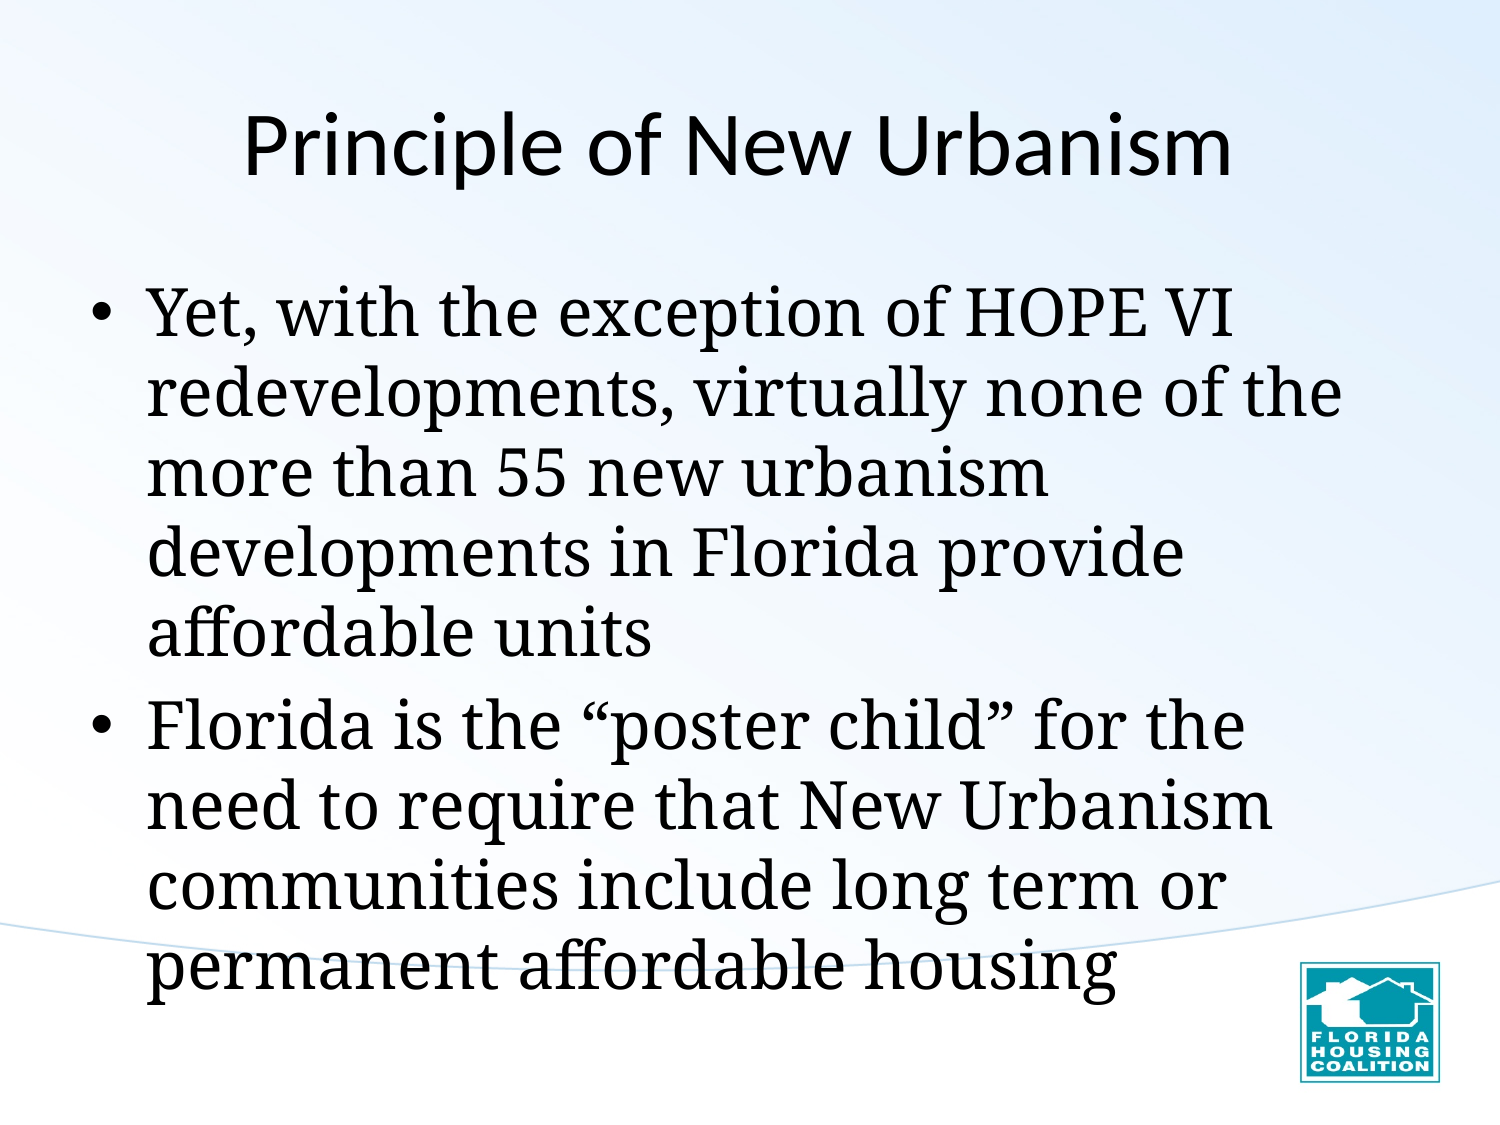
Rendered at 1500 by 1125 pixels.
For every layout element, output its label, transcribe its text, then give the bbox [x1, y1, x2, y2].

picture [0, 0, 1500, 1125]
list Yet, with the exception of HOPE VI redevelopments, virtually none of the more than 55 new urbanism developments in Florida provide affordable units Florida is the “poster child” for the need to require that New Urbanism communities include long term or permanent affordable housing [75, 262, 1425, 1005]
title Principle of New Urbanism [75, 45, 1425, 233]
